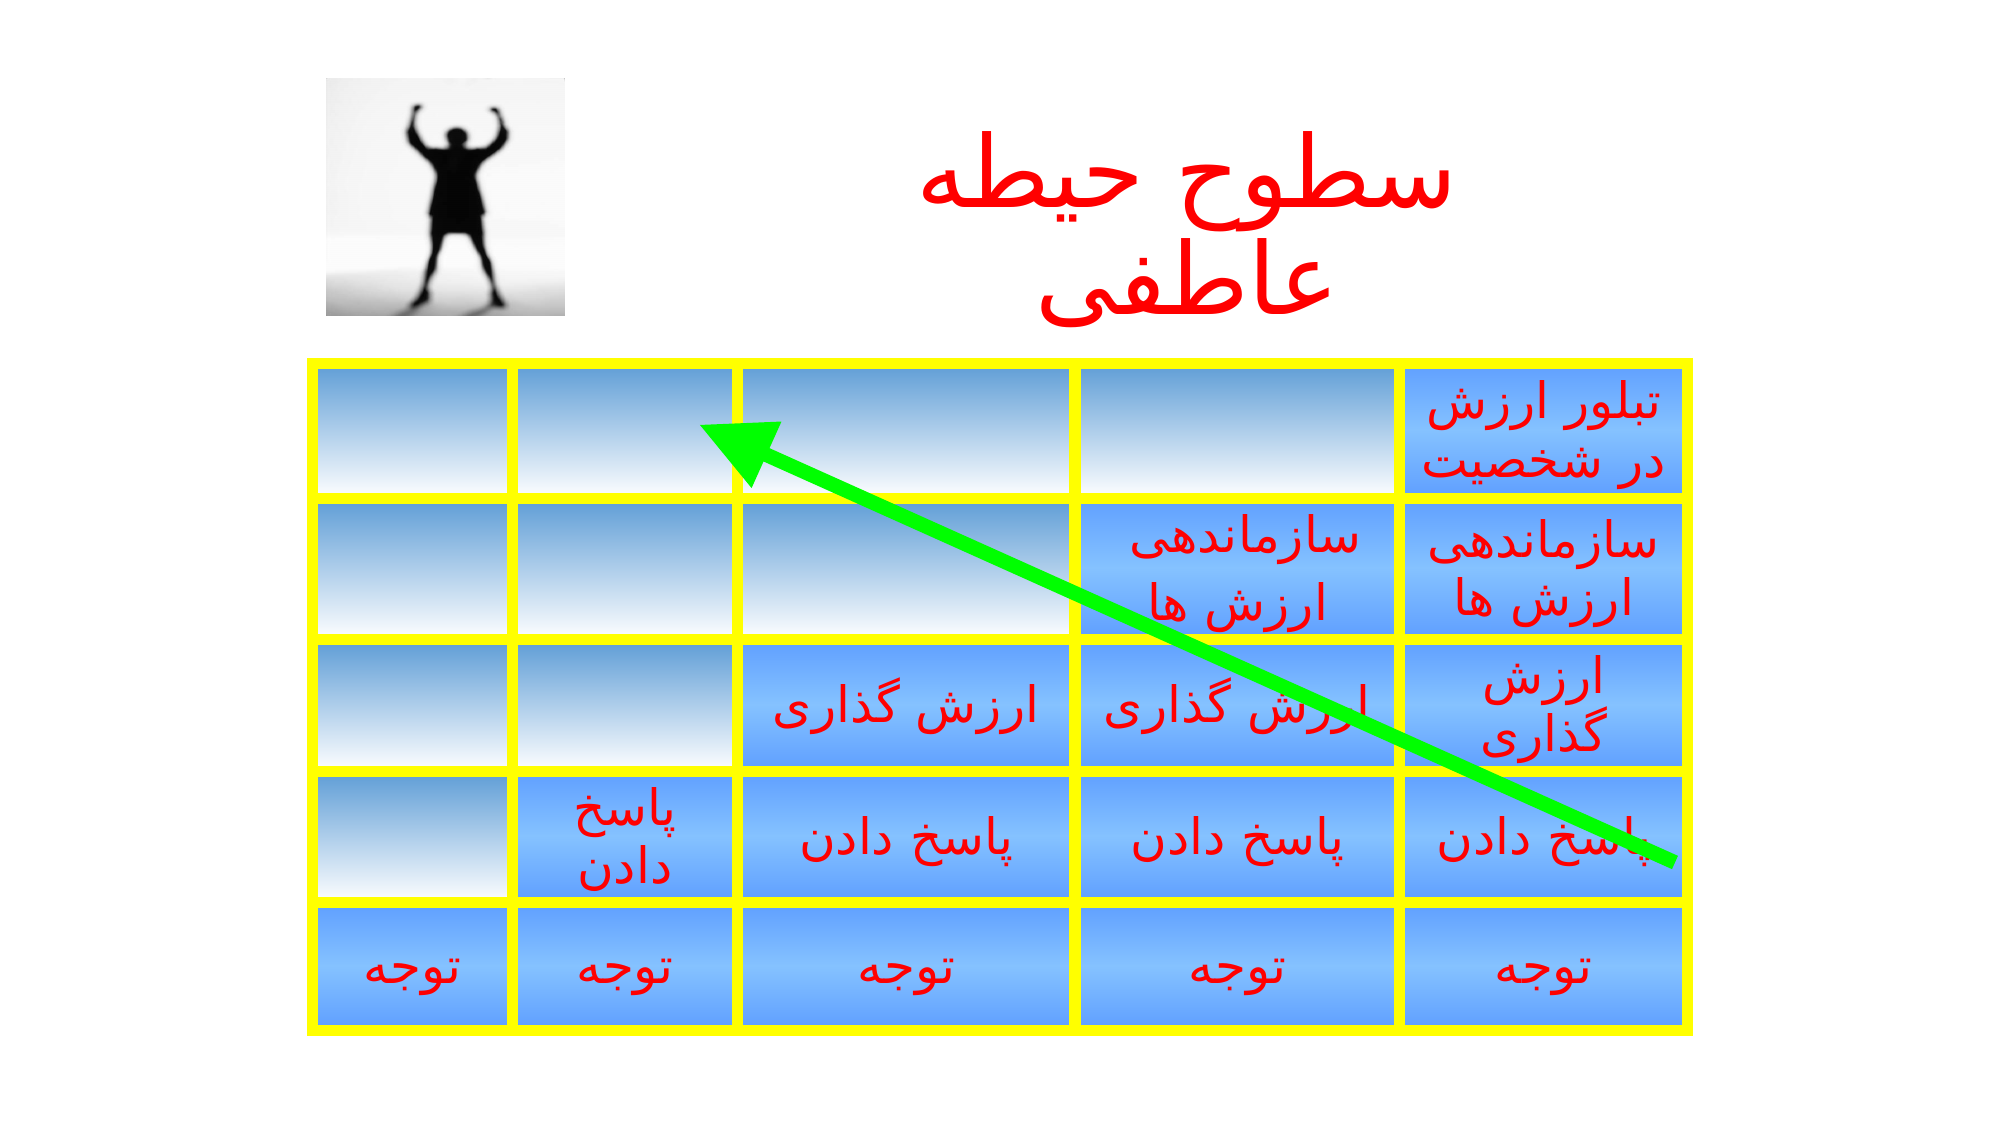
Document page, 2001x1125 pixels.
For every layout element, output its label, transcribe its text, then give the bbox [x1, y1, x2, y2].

title سطوح حیطه عاطفی [761, 149, 1614, 337]
table_cell پاسخ دادن [1081, 777, 1394, 897]
table_cell سازماندهی ارزش ها [1405, 504, 1682, 634]
table_cell ارزش گذاری [1405, 645, 1682, 766]
table_cell [743, 504, 1069, 634]
table_header [318, 369, 507, 493]
table_cell [518, 504, 732, 634]
table_cell توجه [1405, 908, 1682, 1025]
table_cell ارزش گذاری [743, 645, 1069, 766]
table_cell پاسخ دادن [518, 777, 732, 897]
table_cell پاسخ دادن [1405, 777, 1682, 897]
table_cell [318, 645, 507, 766]
table_cell [518, 645, 732, 766]
table_header تبلور ارزش در شخصیت [1405, 369, 1682, 493]
table_cell پاسخ دادن [743, 777, 1069, 897]
table_header [1081, 369, 1394, 493]
table_cell [318, 777, 507, 897]
table_cell توجه [1081, 908, 1394, 1025]
table_header [743, 369, 1069, 493]
text_box [699, 424, 1676, 863]
table_cell ارزش گذاری [1081, 645, 1394, 766]
picture [326, 78, 565, 316]
table_header [518, 369, 732, 493]
table_cell [318, 504, 507, 634]
table_cell توجه [743, 908, 1069, 1025]
table_cell سازماندهی ارزش ها [1081, 504, 1394, 634]
table_cell توجه [518, 908, 732, 1025]
table_cell توجه [318, 908, 507, 1025]
